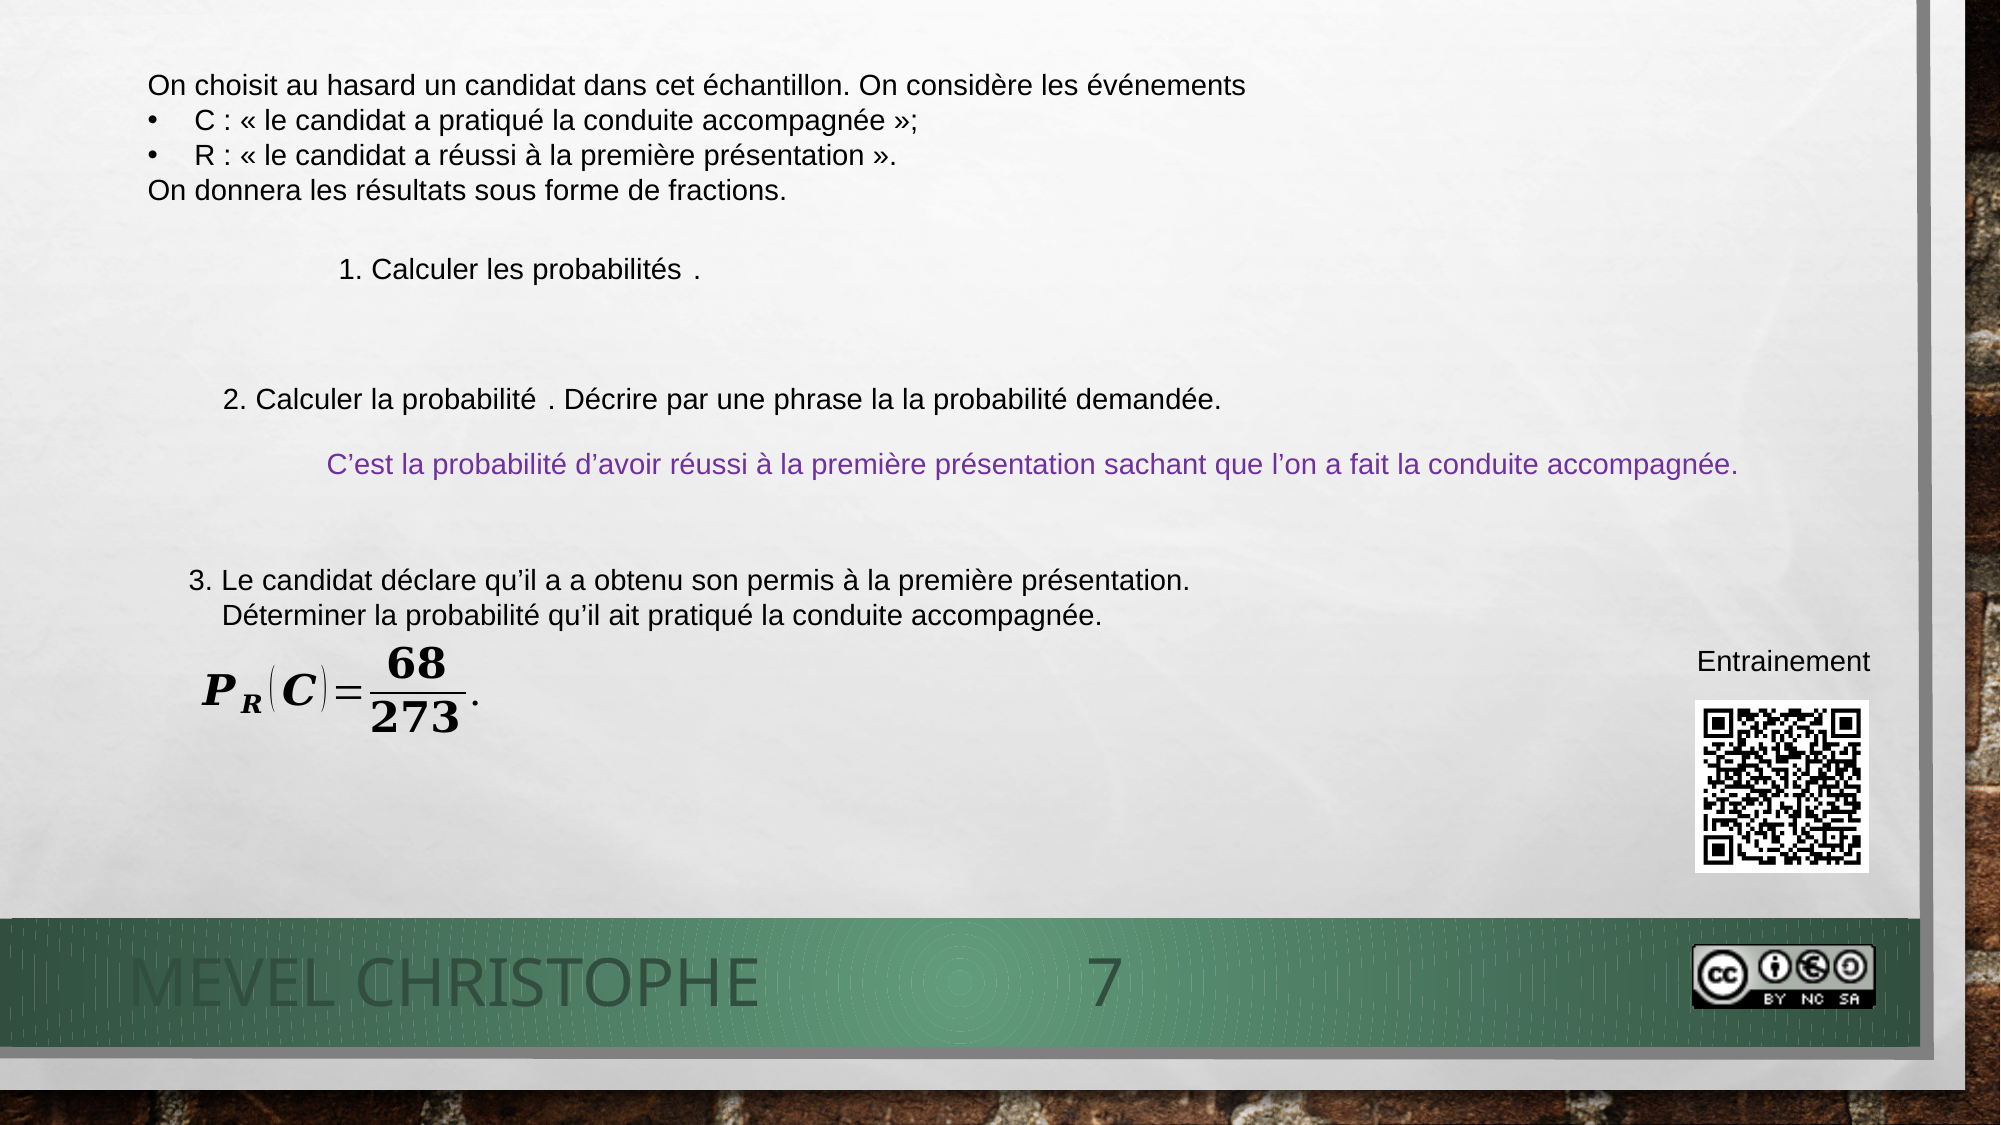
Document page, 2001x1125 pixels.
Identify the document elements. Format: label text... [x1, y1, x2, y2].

picture [1691, 944, 1876, 1010]
slide_number 7 [1031, 944, 1181, 1027]
text_box On choisit au hasard un candidat dans cet échantillon. On considère les événements C : « le candidat a pratiqué la conduite accompagnée »; R : « le candidat a réussi à la première présentation ». On donnera les résultats sous forme de fractions. [132, 59, 1786, 214]
text_box 3. Le candidat déclare qu’il a a obtenu son permis à la première présentation. Déterminer la probabilité qu’il ait pratiqué la conduite accompagnée. [174, 553, 1465, 639]
picture [0, 0, 2000, 1125]
text_box Entrainement [1682, 634, 1886, 685]
footer mevel christophe [112, 944, 1015, 1027]
picture [1695, 699, 1869, 873]
